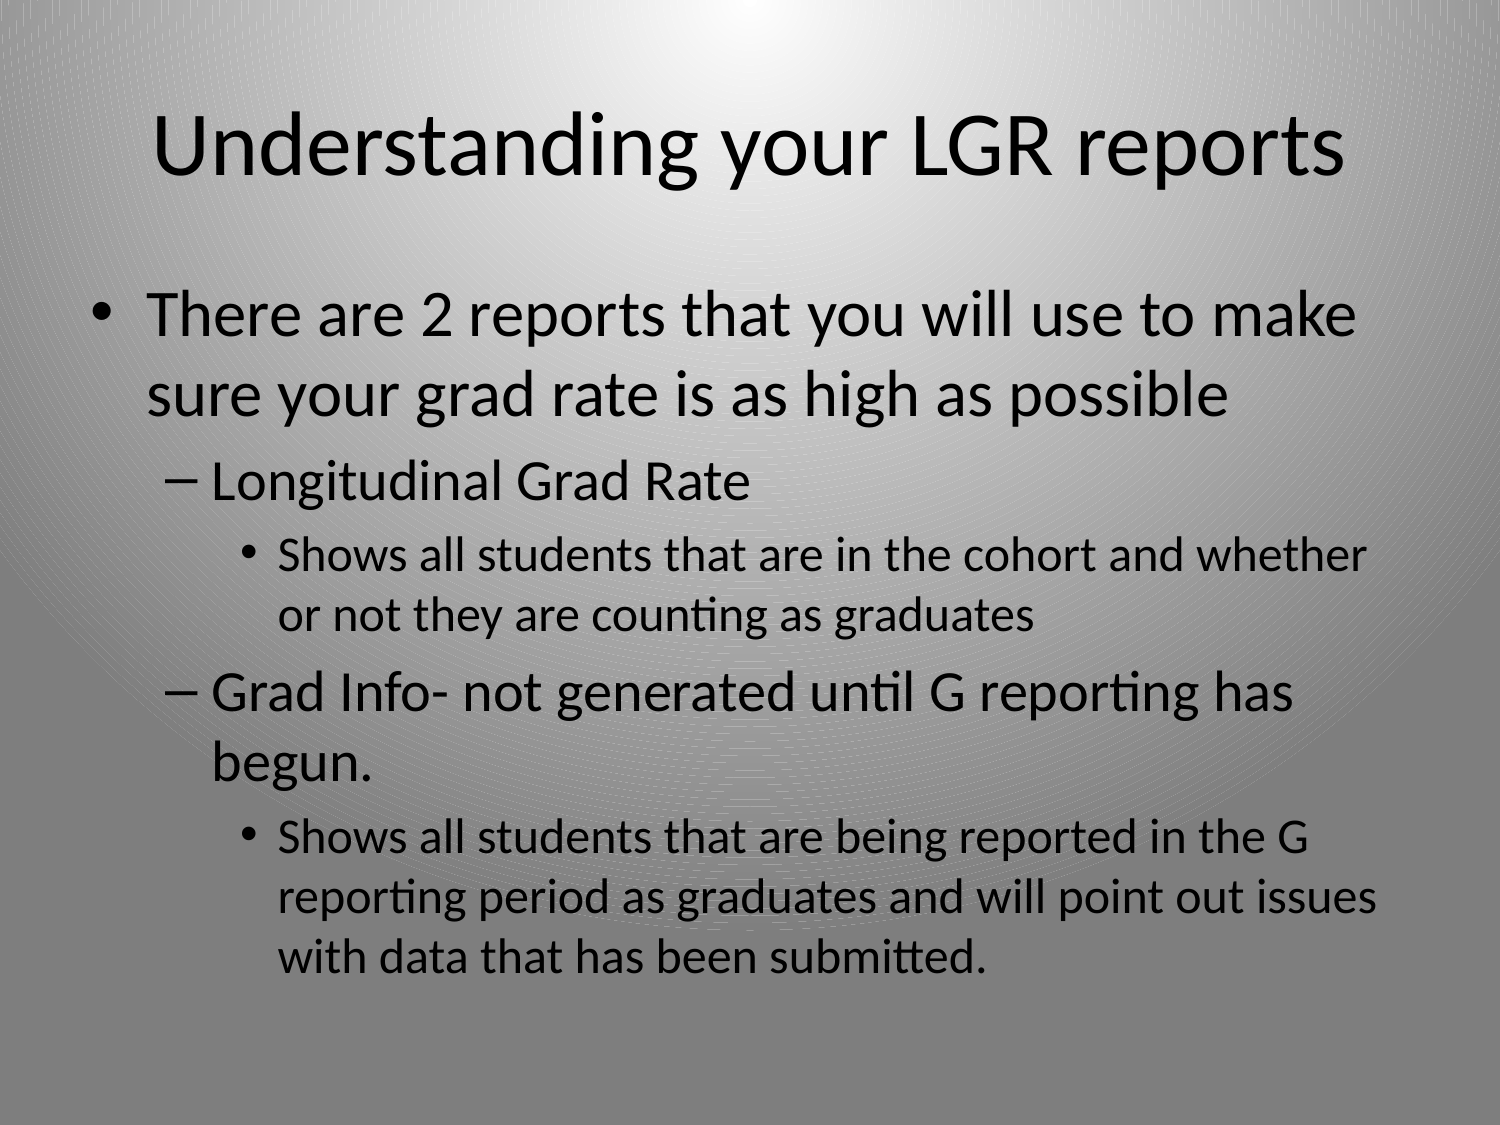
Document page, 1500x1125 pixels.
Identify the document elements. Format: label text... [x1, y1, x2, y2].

title Understanding your LGR reports [75, 45, 1425, 233]
list There are 2 reports that you will use to make sure your grad rate is as high as possible Longitudinal Grad Rate Shows all students that are in the cohort and whether or not they are counting as graduates Grad Info- not generated until G reporting has begun. Shows all students that are being reported in the G reporting period as graduates and will point out issues with data that has been submitted. [75, 262, 1425, 1005]
